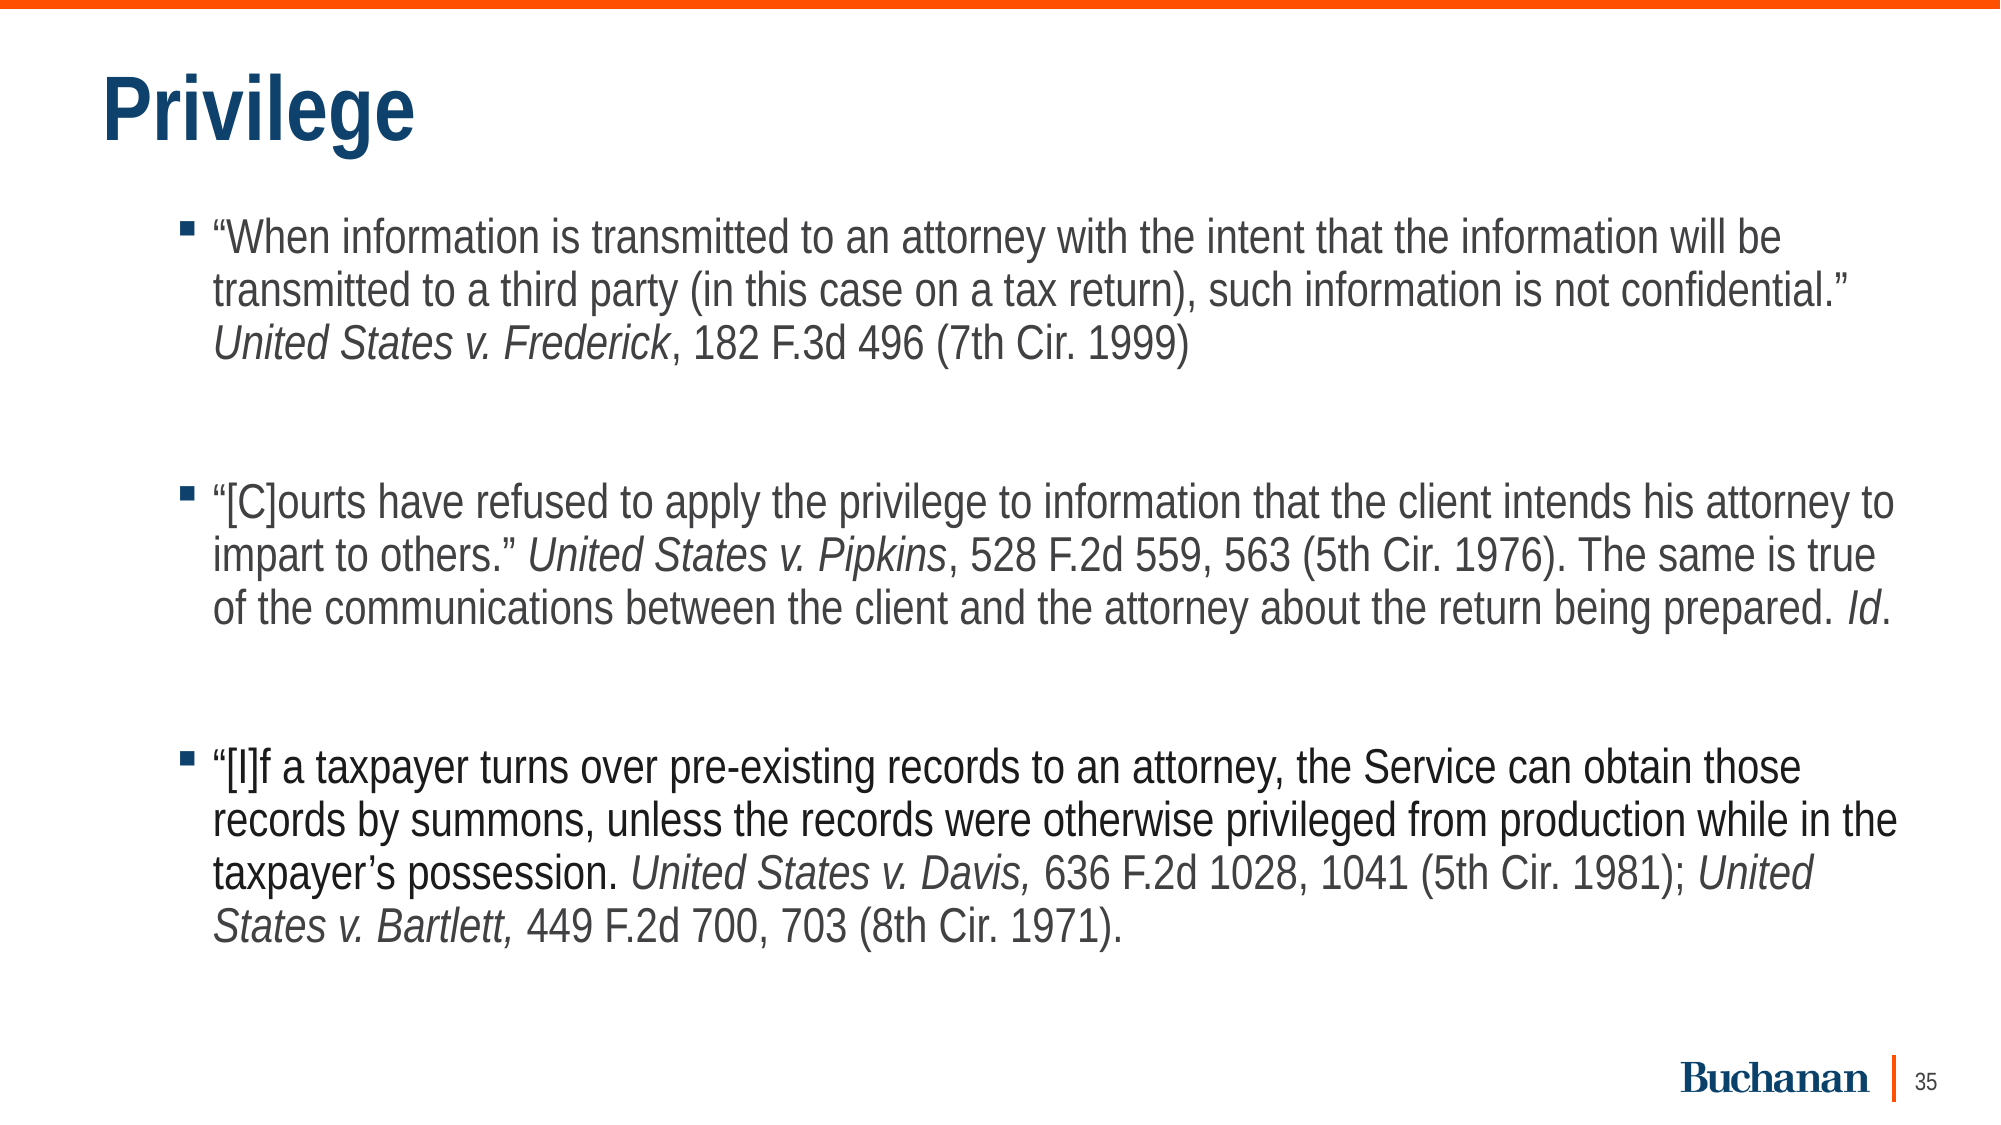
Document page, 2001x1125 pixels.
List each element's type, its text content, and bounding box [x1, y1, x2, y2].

list “When information is transmitted to an attorney with the intent that the information will be transmitted to a third party (in this case on a tax return), such information is not confidential.” United States v. Frederick, 182 F.3d 496 (7th Cir. 1999) “[C]ourts have refused to apply the privilege to information that the client intends his attorney to impart to others.” United States v. Pipkins, 528 F.2d 559, 563 (5th Cir. 1976). The same is true of the communications between the client and the attorney about the return being prepared. Id. “[I]f a taxpayer turns over pre-existing records to an attorney, the Service can obtain those records by summons, unless the records were otherwise privileged from production while in the taxpayer’s possession. United States v. Davis, 636 F.2d 1028, 1041 (5th Cir. 1981); United States v. Bartlett, 449 F.2d 700, 703 (8th Cir. 1971). [102, 211, 1903, 961]
title Privilege [102, 39, 1903, 182]
slide_number 35 [1914, 1057, 1985, 1104]
picture [1672, 1057, 1878, 1099]
